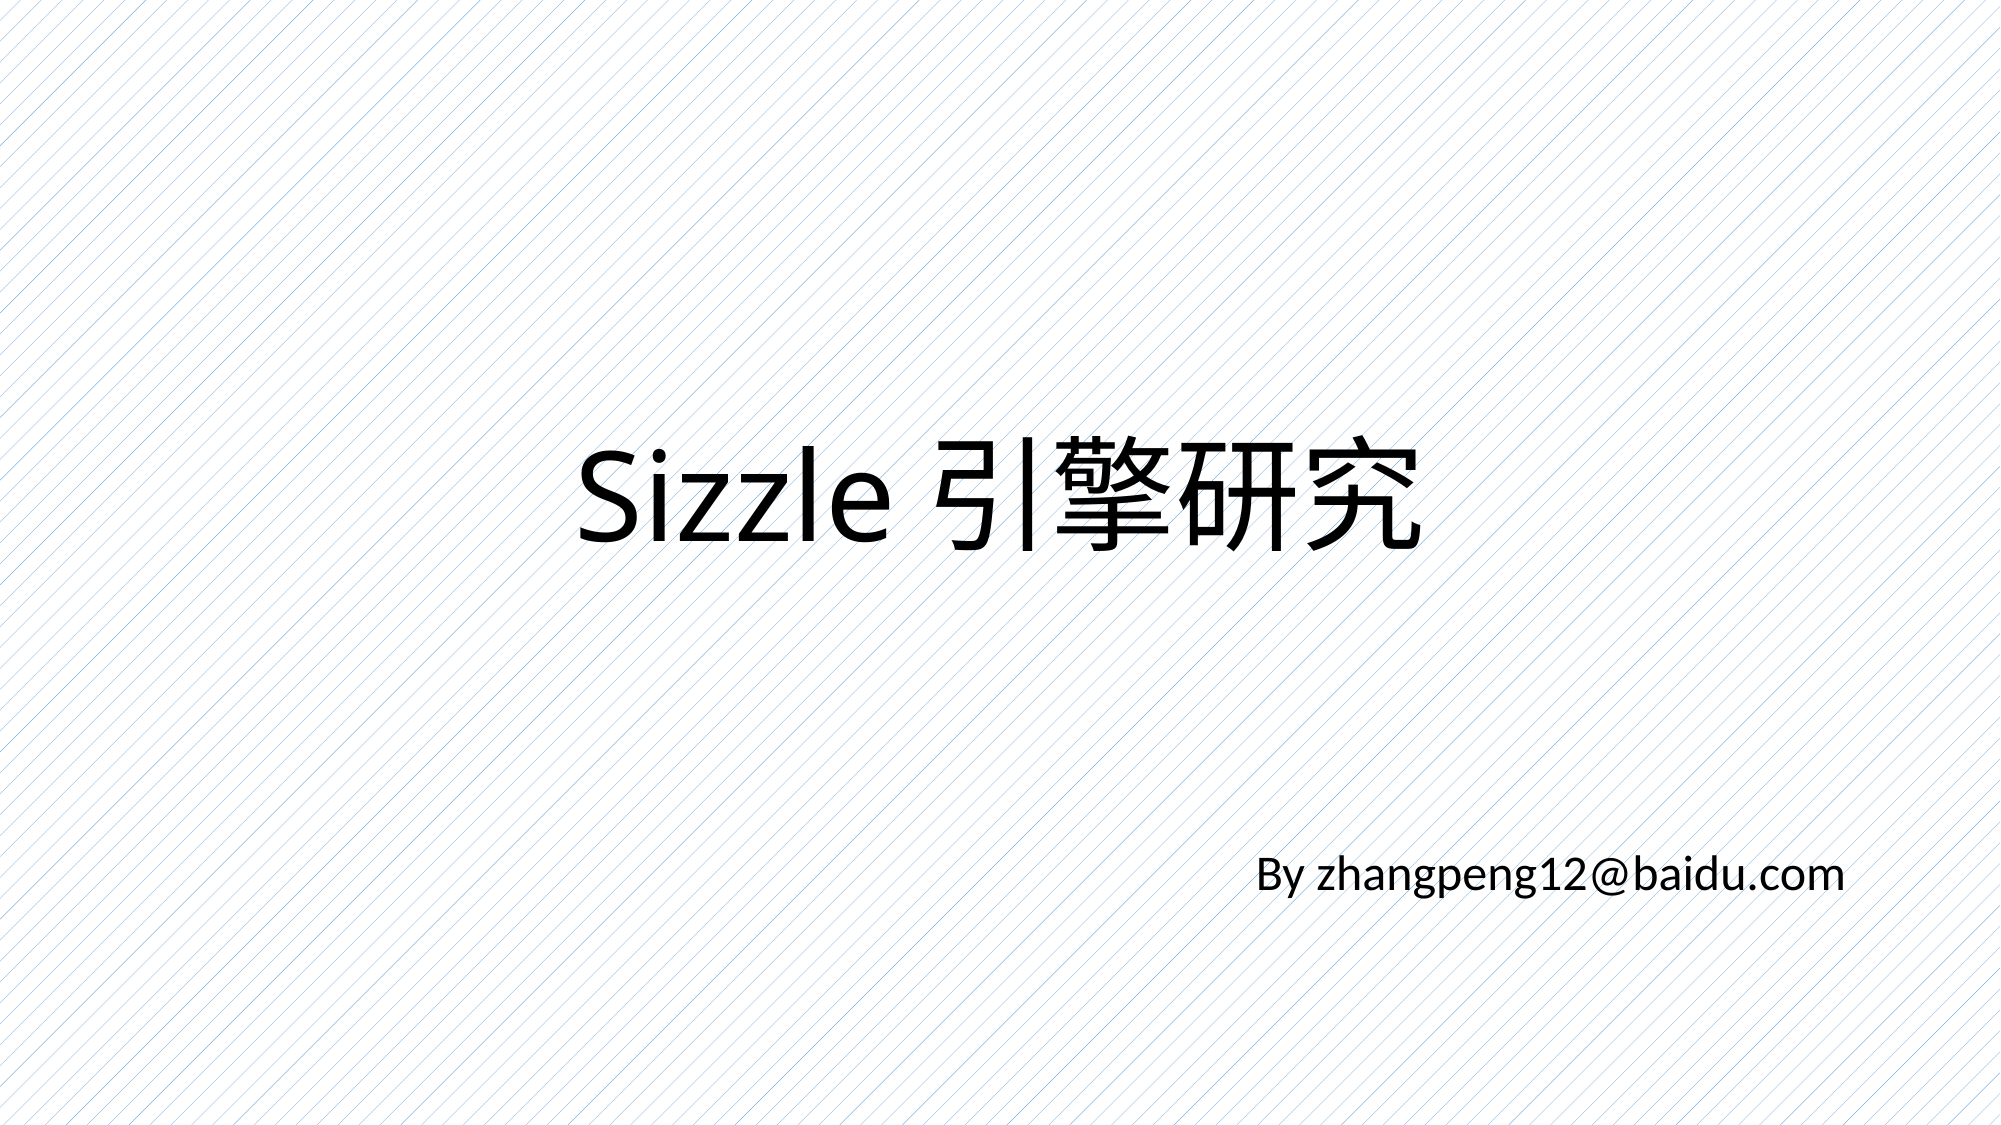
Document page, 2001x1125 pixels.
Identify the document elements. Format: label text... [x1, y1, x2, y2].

subtitle By zhangpeng12@baidu.com [1194, 839, 1862, 925]
title Sizzle引擎研究 [249, 418, 1750, 576]
